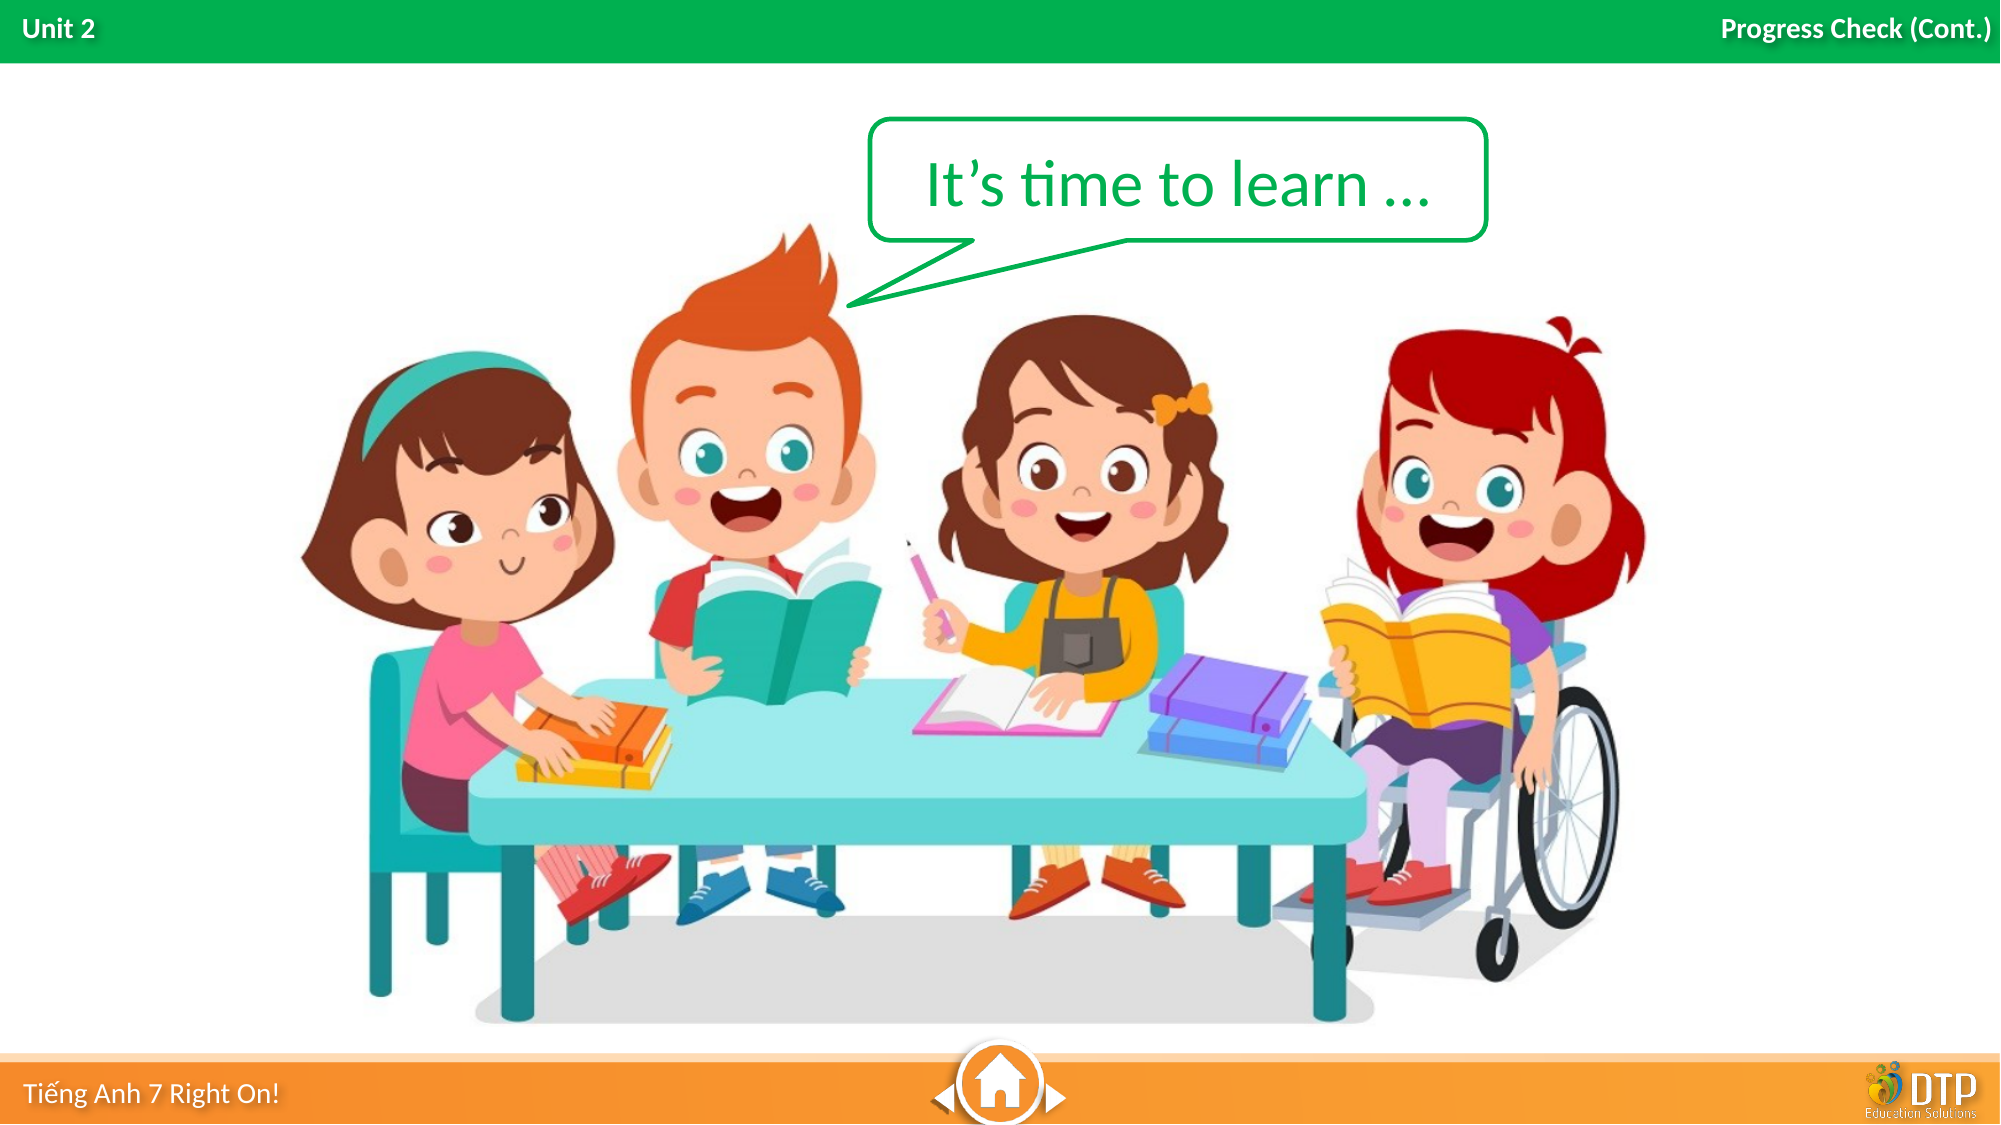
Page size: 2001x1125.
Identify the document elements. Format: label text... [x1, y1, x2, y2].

picture [0, 64, 2000, 1125]
text_box It’s time to learn … [867, 116, 1489, 205]
